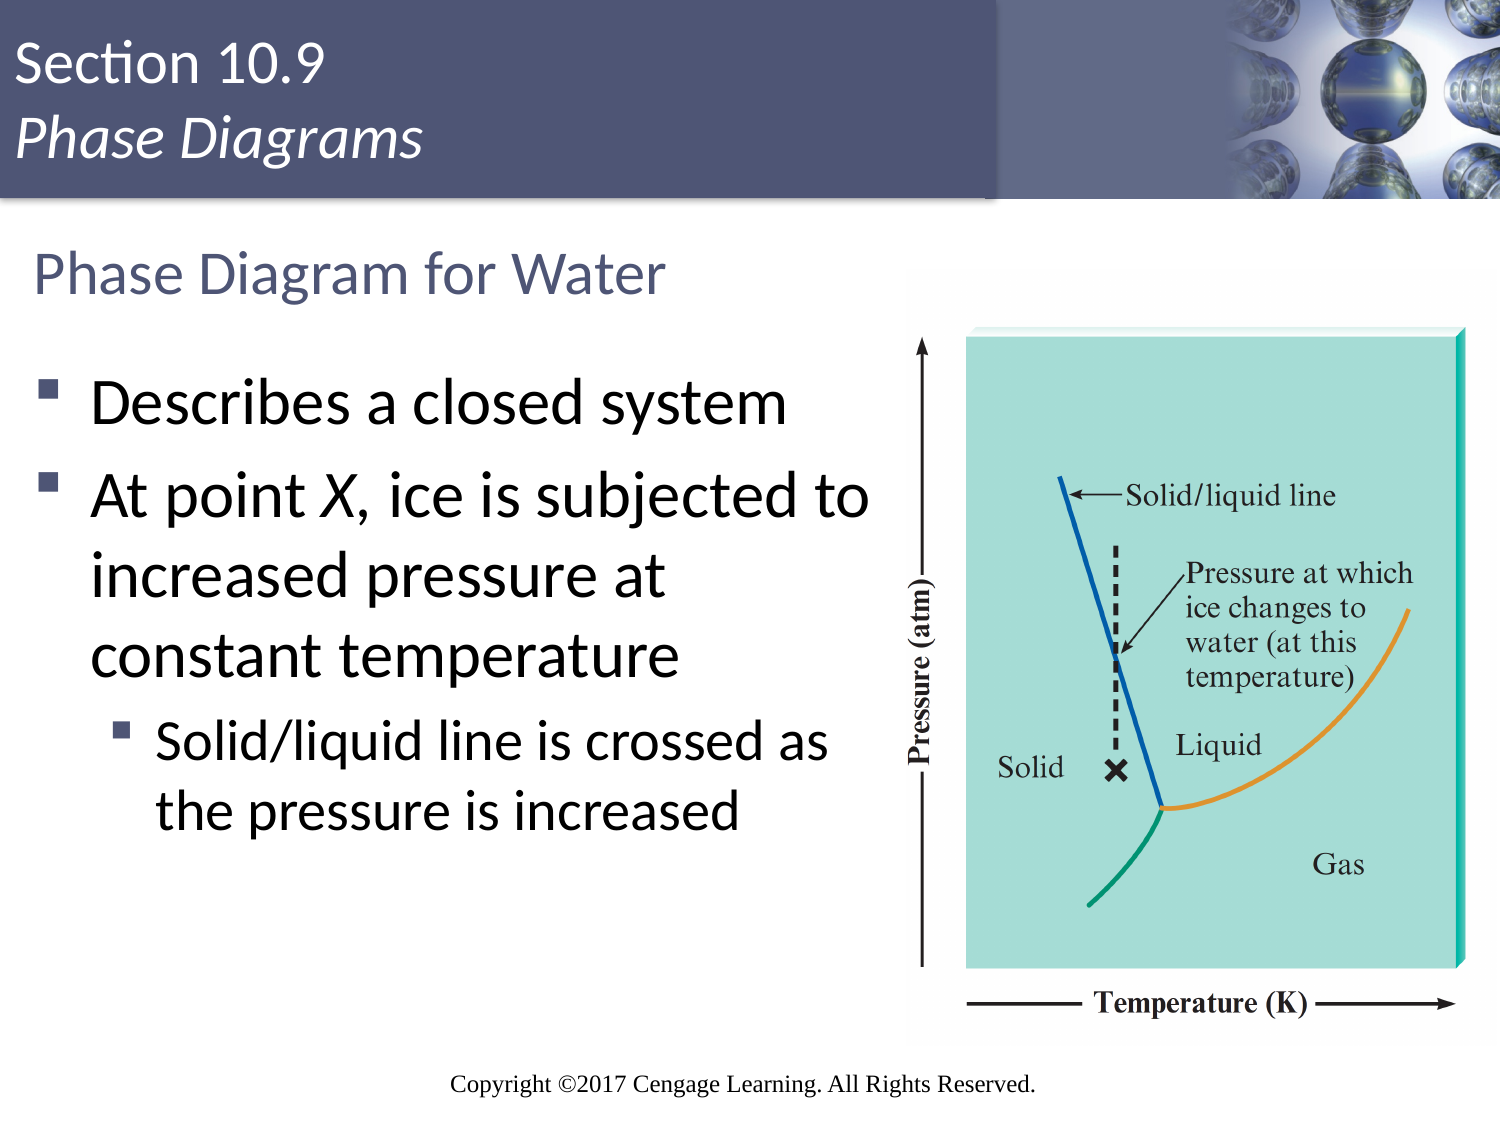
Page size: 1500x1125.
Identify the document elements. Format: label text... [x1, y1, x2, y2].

picture [905, 269, 1497, 1047]
list Describes a closed system At point X, ice is subjected to increased pressure at constant temperature Solid/liquid line is crossed as the pressure is increased [18, 350, 888, 1100]
title Phase Diagram for Water [18, 212, 1471, 327]
picture [996, 0, 1500, 199]
